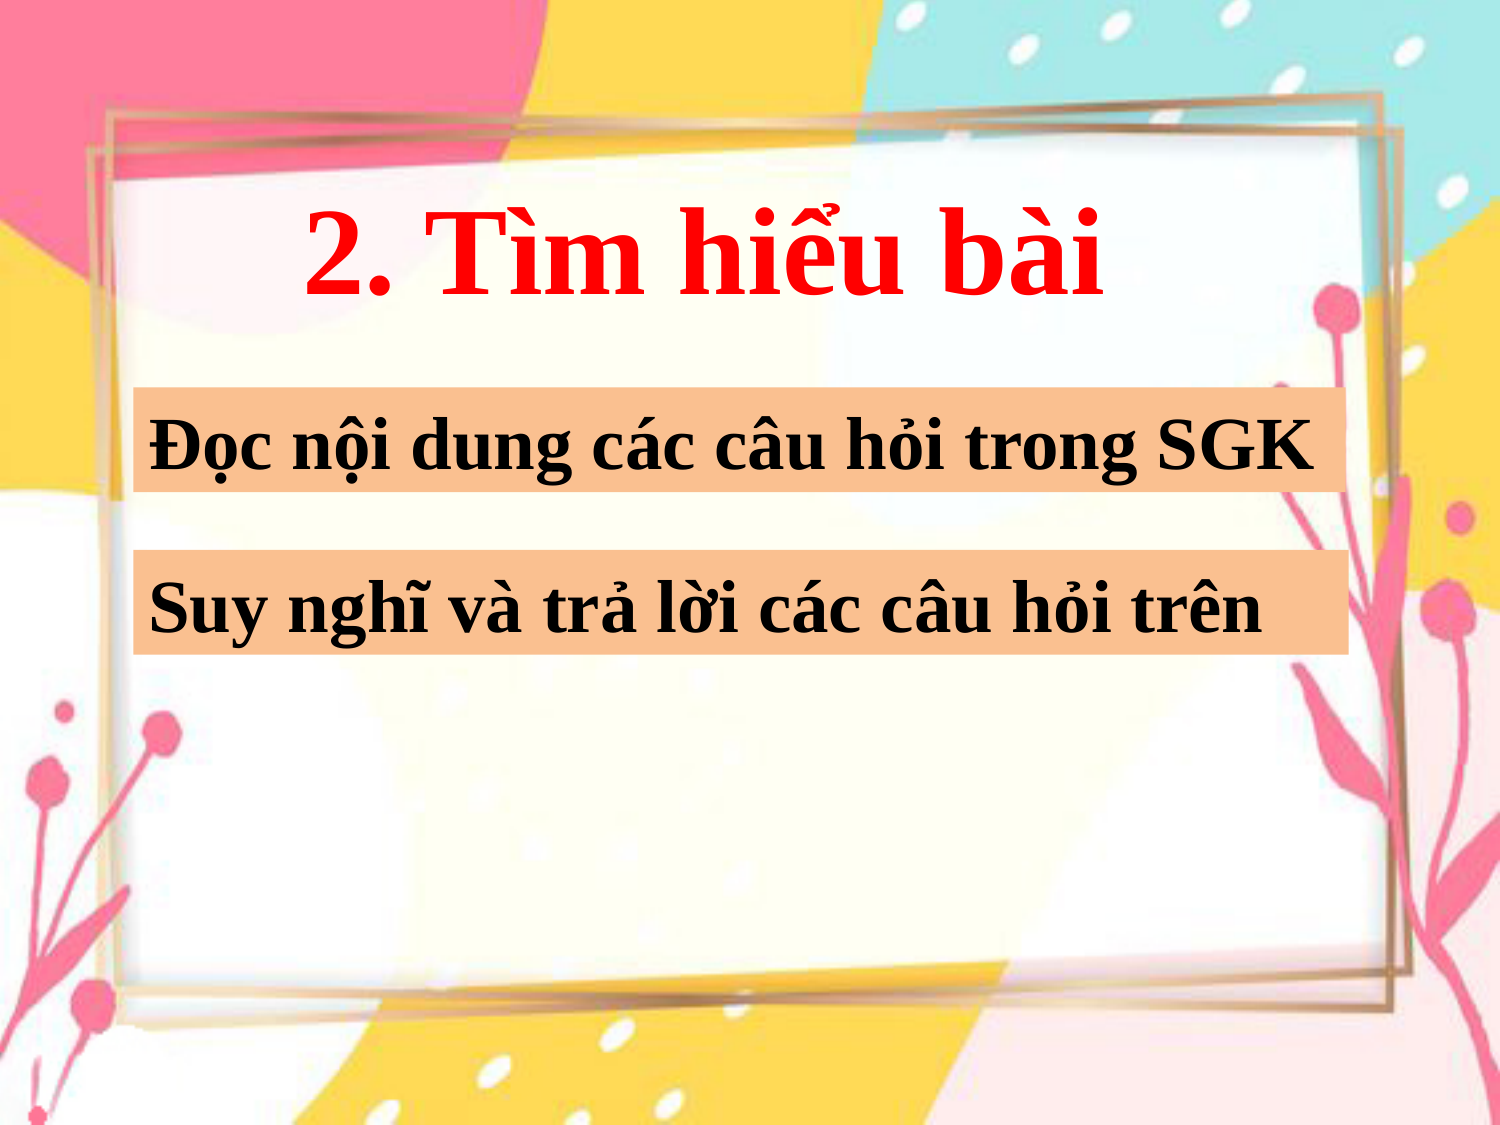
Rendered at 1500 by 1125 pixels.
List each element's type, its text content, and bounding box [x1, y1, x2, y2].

text_box 2. Tìm hiểu bài [287, 162, 1288, 328]
picture [0, 0, 1500, 1125]
text_box Đọc nội dung các câu hỏi trong SGK [133, 387, 1346, 493]
text_box Suy nghĩ và trả lời các câu hỏi trên [133, 549, 1349, 655]
